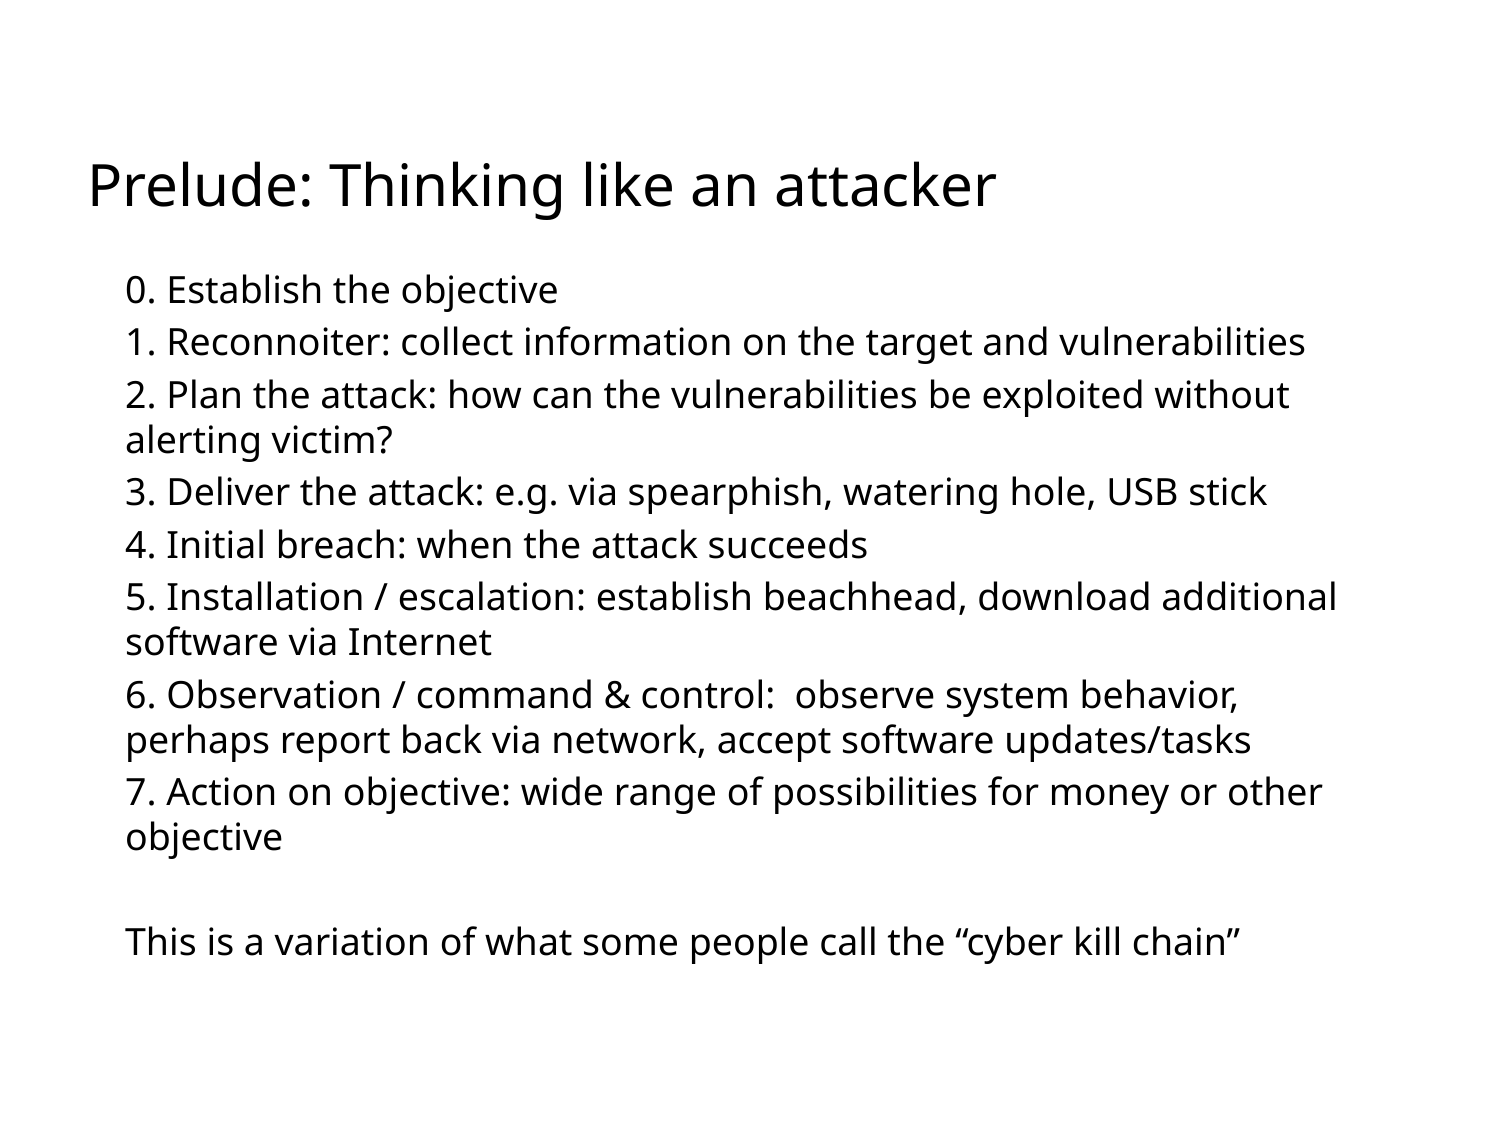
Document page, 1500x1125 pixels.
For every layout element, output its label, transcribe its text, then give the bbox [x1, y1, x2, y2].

title Prelude: Thinking like an attacker [72, 89, 1348, 278]
list 0. Establish the objective 1. Reconnoiter: collect information on the target and vulnerabilities 2. Plan the attack: how can the vulnerabilities be exploited without alerting victim? 3. Deliver the attack: e.g. via spearphish, watering hole, USB stick 4. Initial breach: when the attack succeeds 5. Installation / escalation: establish beachhead, download additional software via Internet 6. Observation / command & control: observe system behavior, perhaps report back via network, accept software updates/tasks 7. Action on objective: wide range of possibilities for money or other objective This is a variation of what some people call the “cyber kill chain” [110, 258, 1400, 1011]
